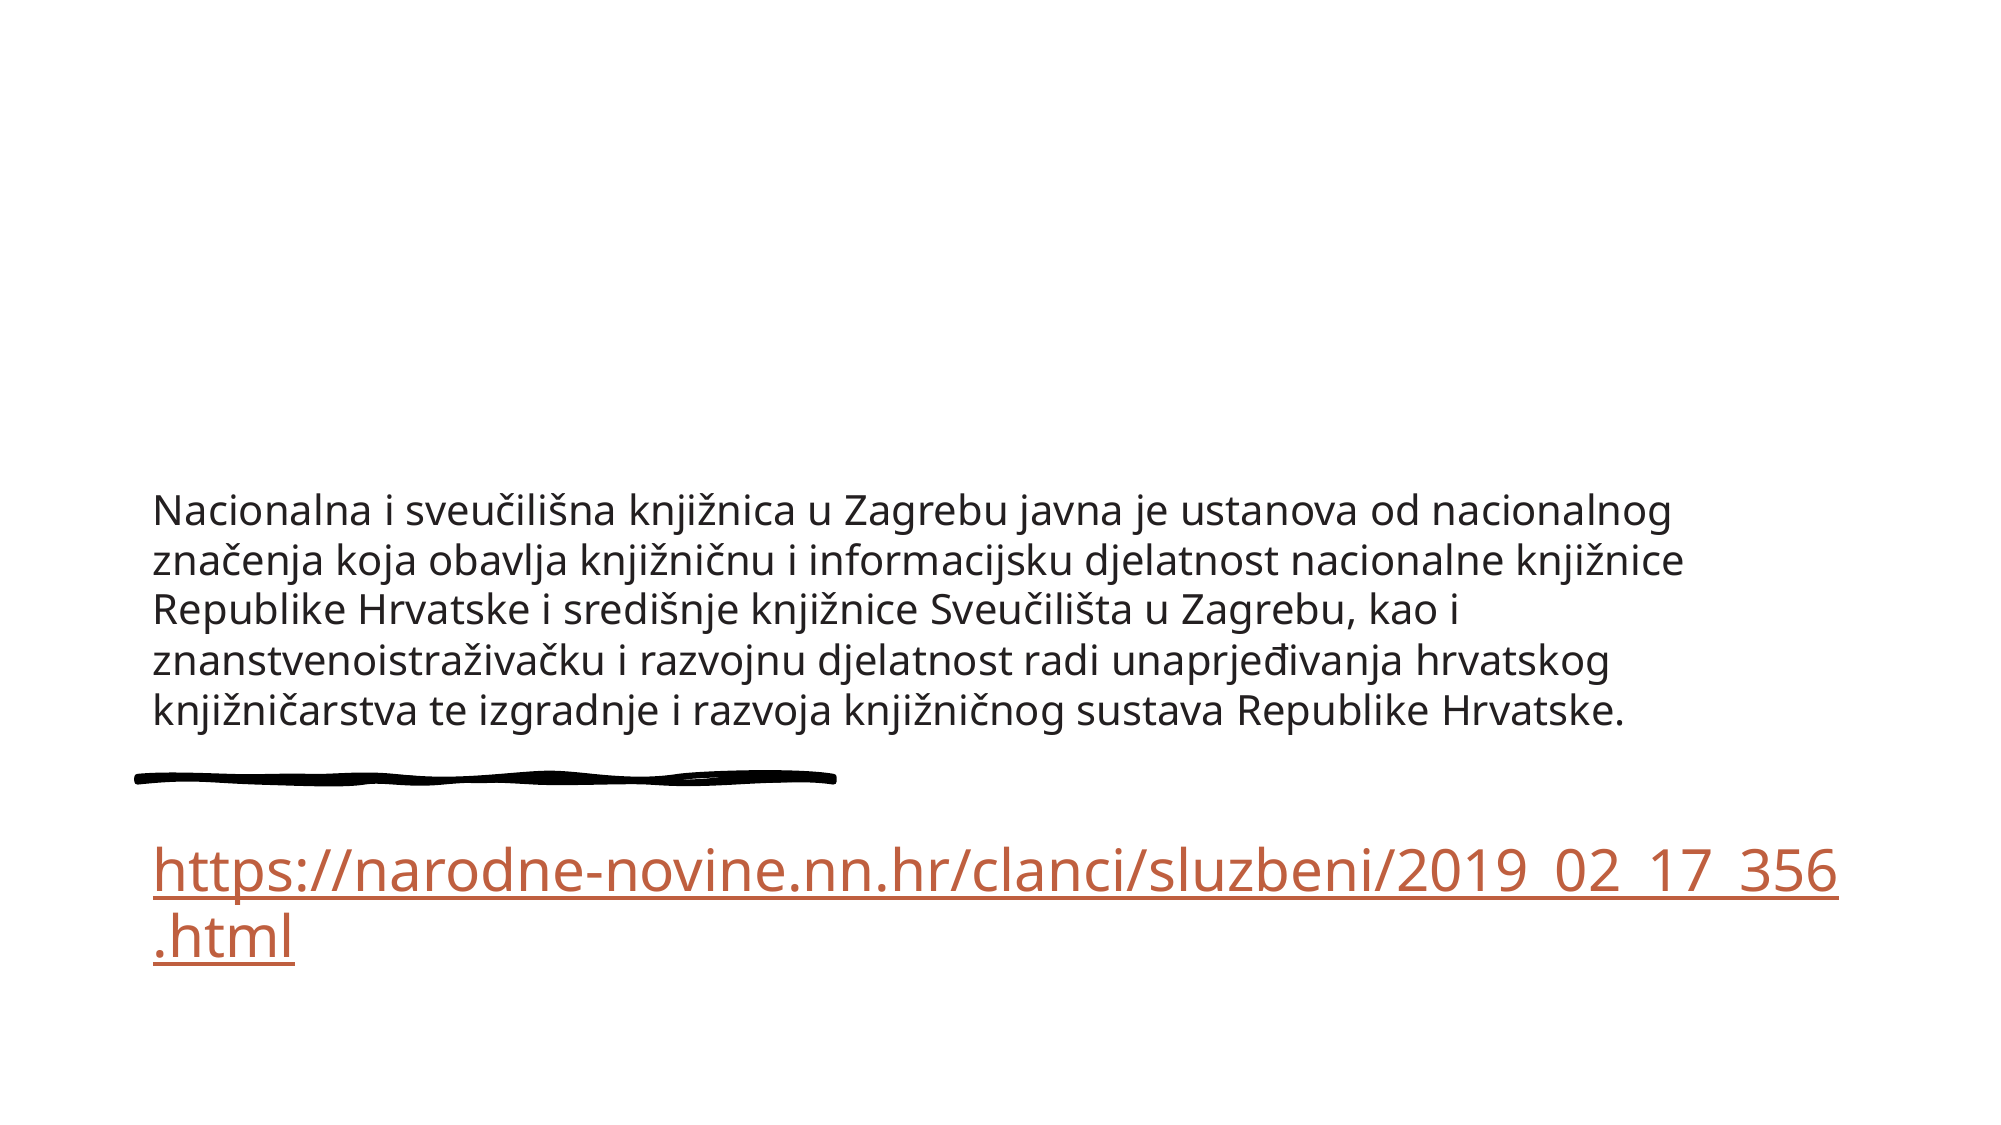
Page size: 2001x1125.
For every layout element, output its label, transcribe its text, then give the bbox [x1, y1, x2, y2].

title Nacionalna i sveučilišna knjižnica u Zagrebu javna je ustanova od nacionalnog značenja koja obavlja knjižničnu i informacijsku djelatnost nacionalne knjižnice Republike Hrvatske i središnje knjižnice Sveučilišta u Zagrebu, kao i znanstvenoistraživačku i razvojnu djelatnost radi unaprjeđivanja hrvatskog knjižničarstva te izgradnje i razvoja knjižničnog sustava Republike Hrvatske. [138, 73, 1863, 741]
subtitle https://narodne-novine.nn.hr/clanci/sluzbeni/2019_02_17_356.html [138, 817, 1863, 1002]
